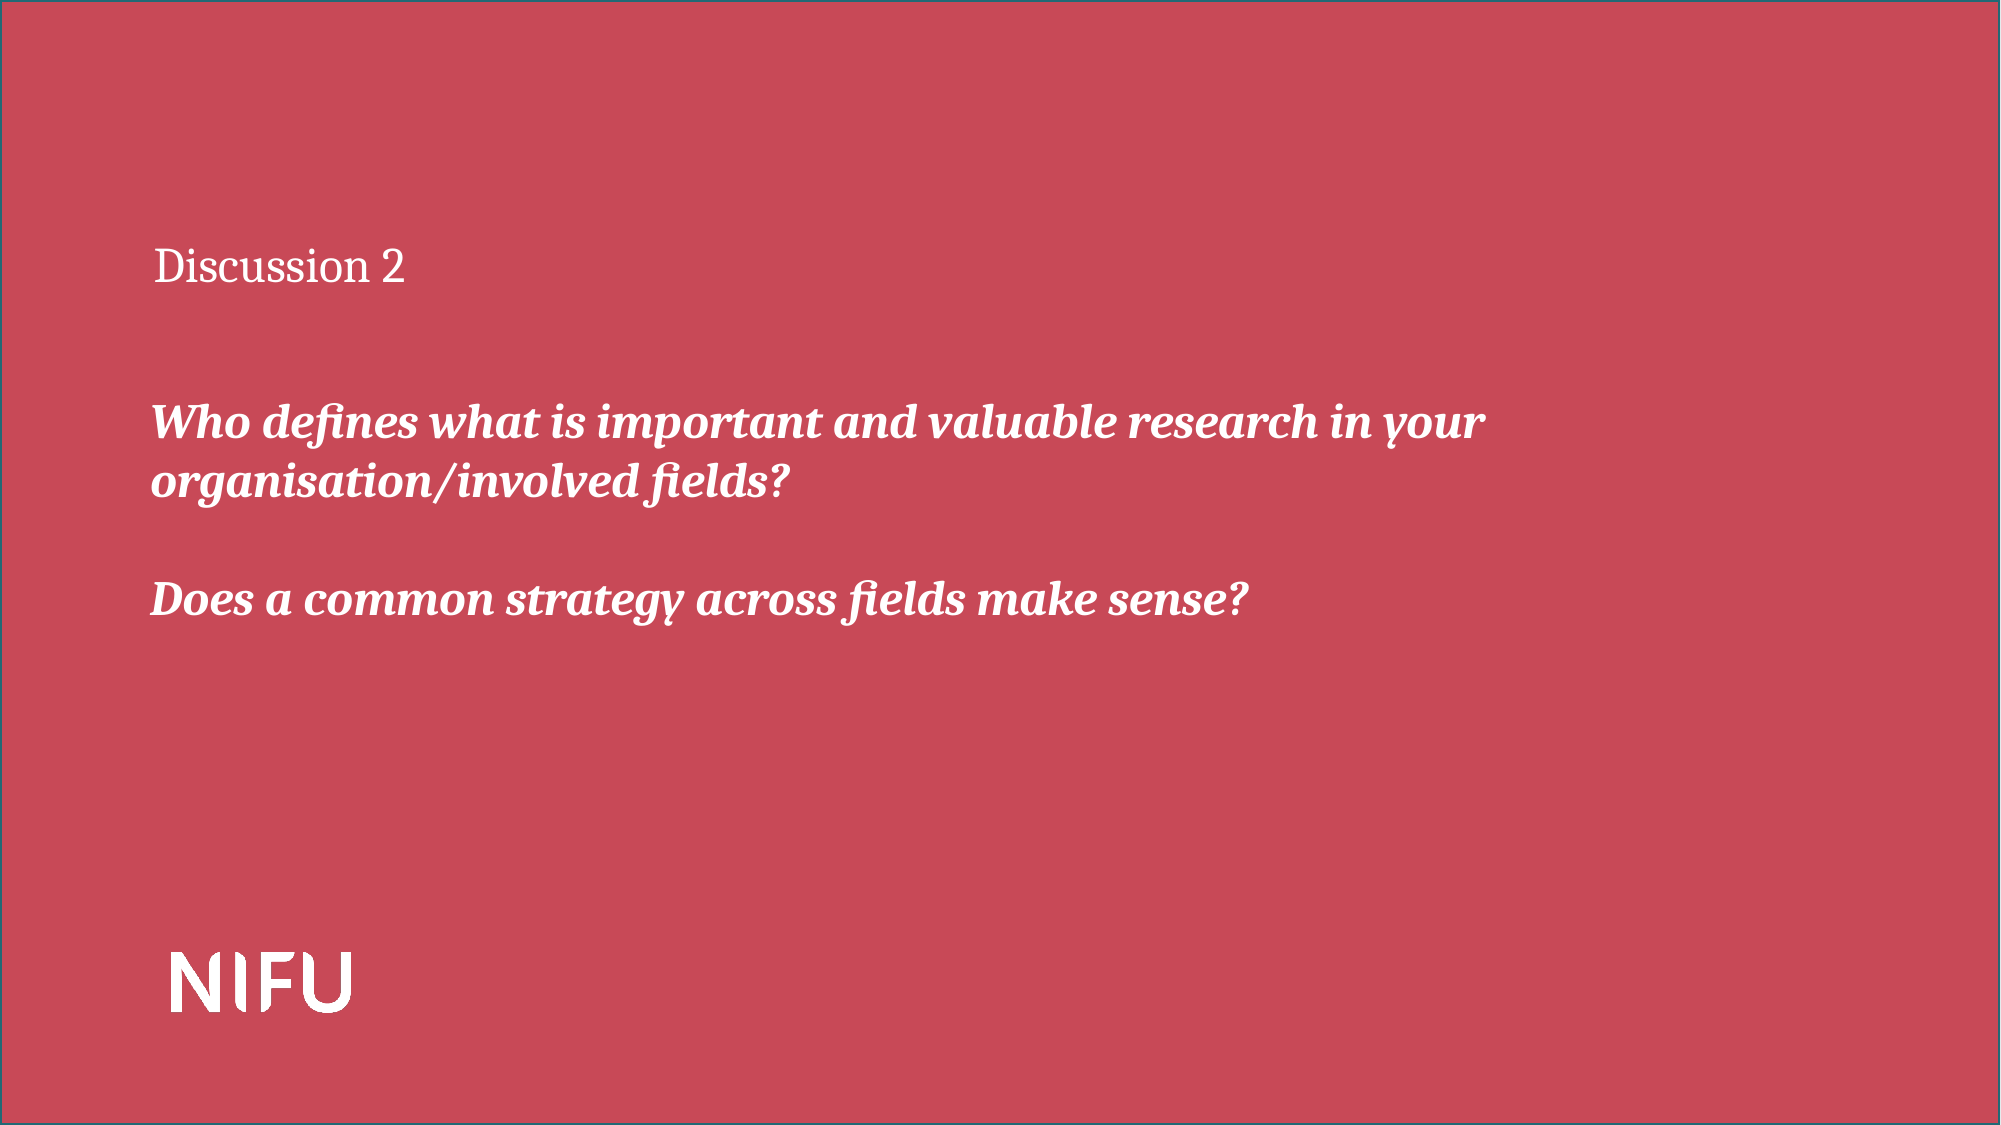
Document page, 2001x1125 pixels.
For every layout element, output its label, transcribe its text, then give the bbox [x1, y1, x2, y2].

picture [171, 952, 351, 1013]
title Who defines what is important and valuable research in your organisation/involved fields? Does a common strategy across fields make sense? [150, 388, 1850, 687]
subtitle Discussion 2 [153, 232, 1111, 369]
